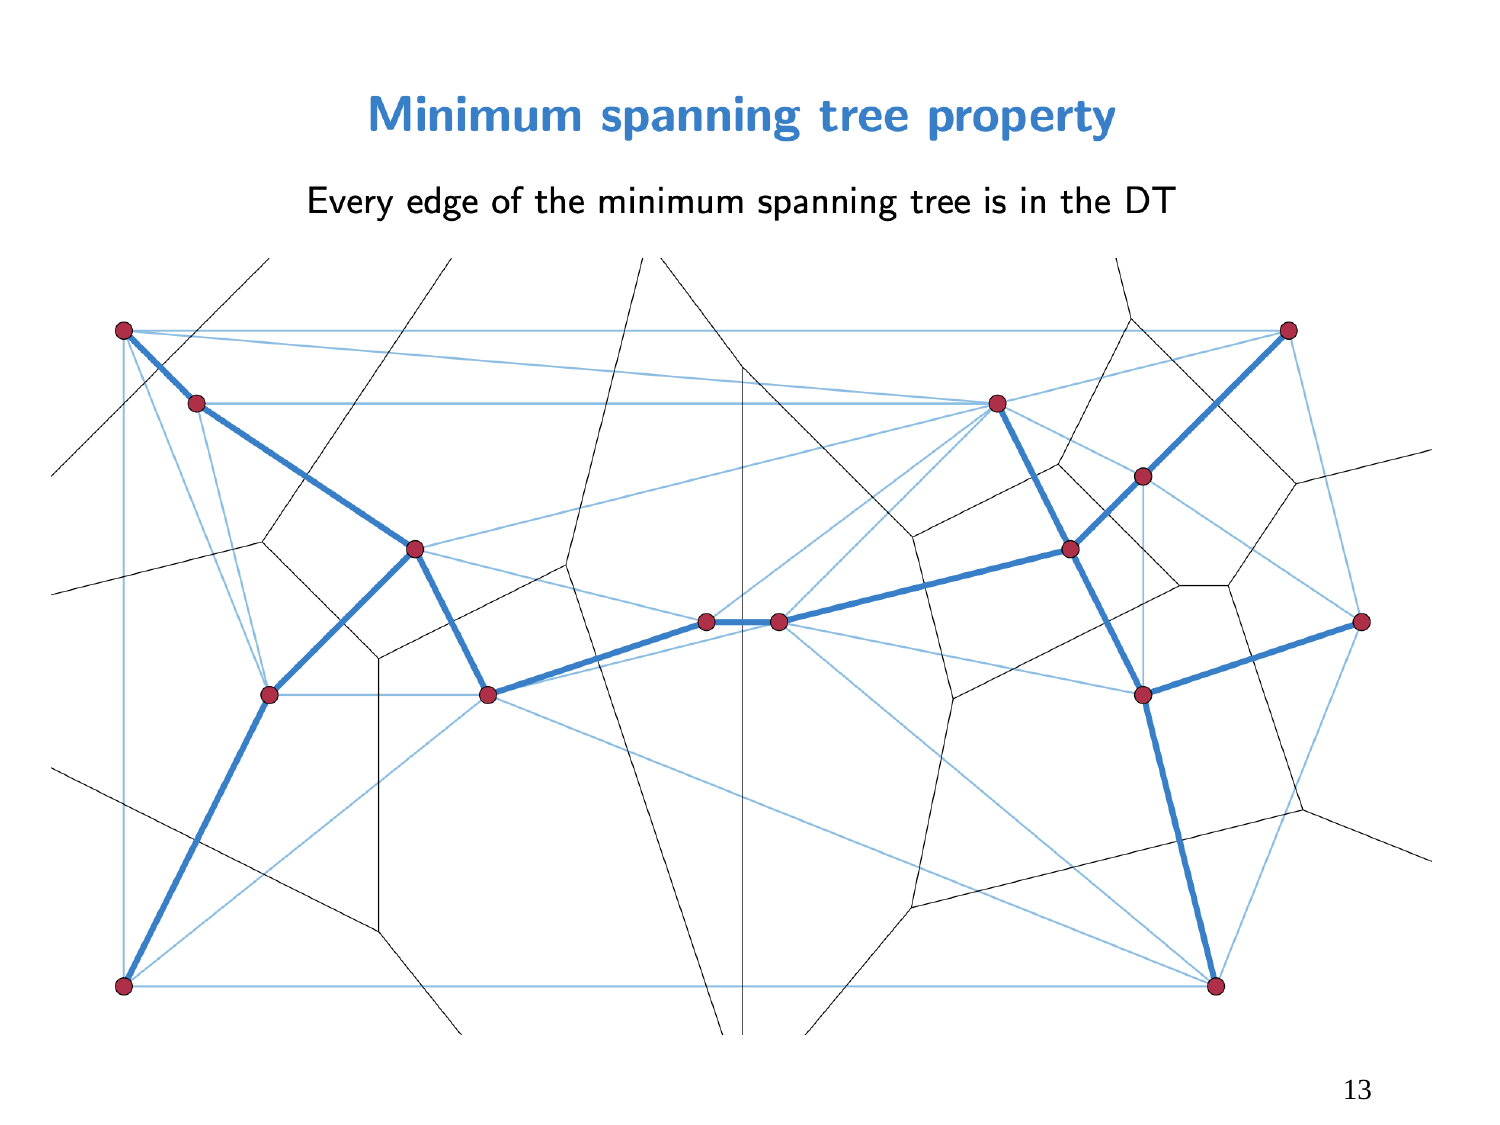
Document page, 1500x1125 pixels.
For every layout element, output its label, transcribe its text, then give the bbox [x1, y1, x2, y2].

picture [0, 81, 1490, 1037]
slide_number 13 [1264, 1062, 1388, 1101]
